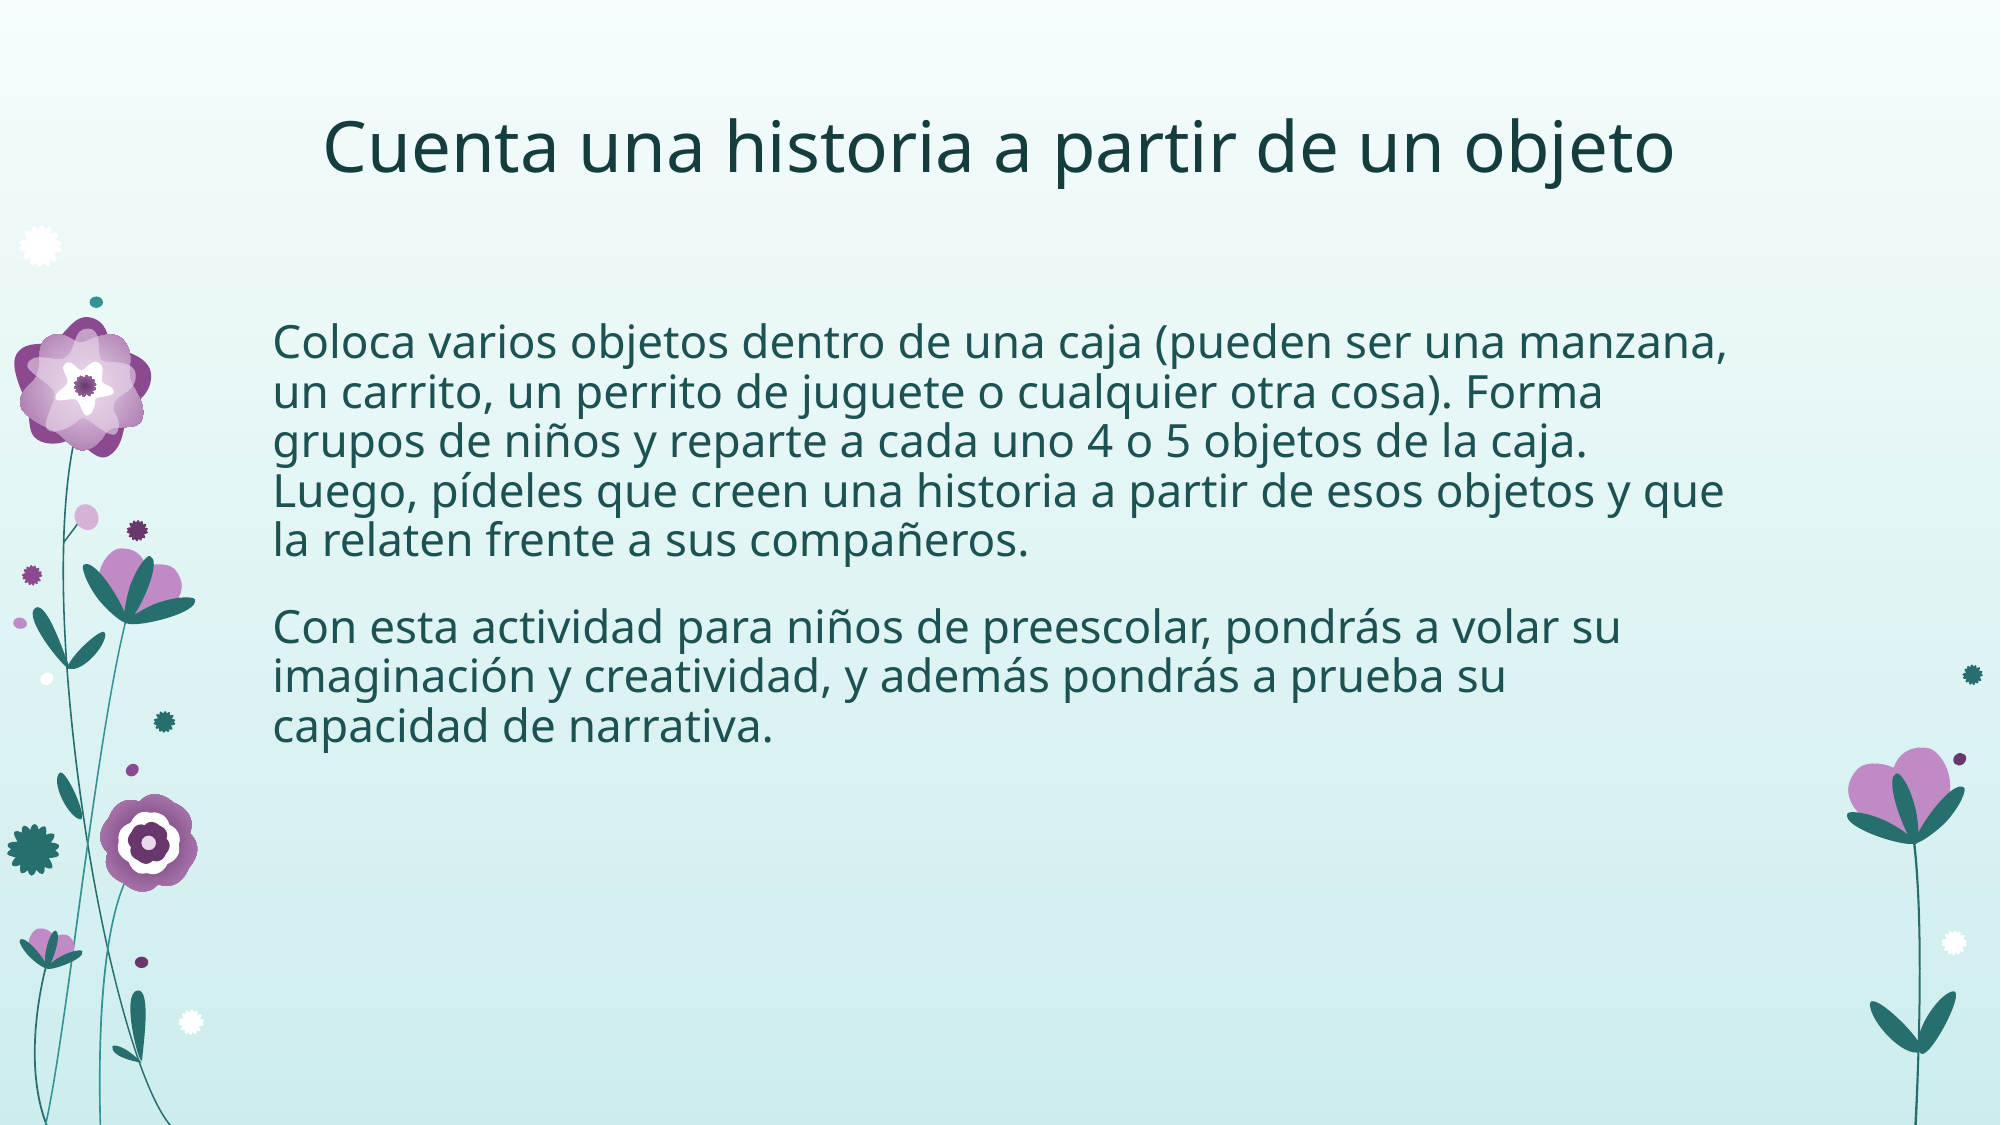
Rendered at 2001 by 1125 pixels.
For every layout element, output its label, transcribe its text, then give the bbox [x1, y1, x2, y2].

title Cuenta una historia a partir de un objeto [249, 92, 1750, 281]
list Coloca varios objetos dentro de una caja (pueden ser una manzana, un carrito, un perrito de juguete o cualquier otra cosa). Forma grupos de niños y reparte a cada uno 4 o 5 objetos de la caja. Luego, pídeles que creen una historia a partir de esos objetos y que la relaten frente a sus compañeros. Con esta actividad para niños de preescolar, pondrás a volar su imaginación y creatividad, y además pondrás a prueba su capacidad de narrativa. [249, 311, 1750, 1017]
